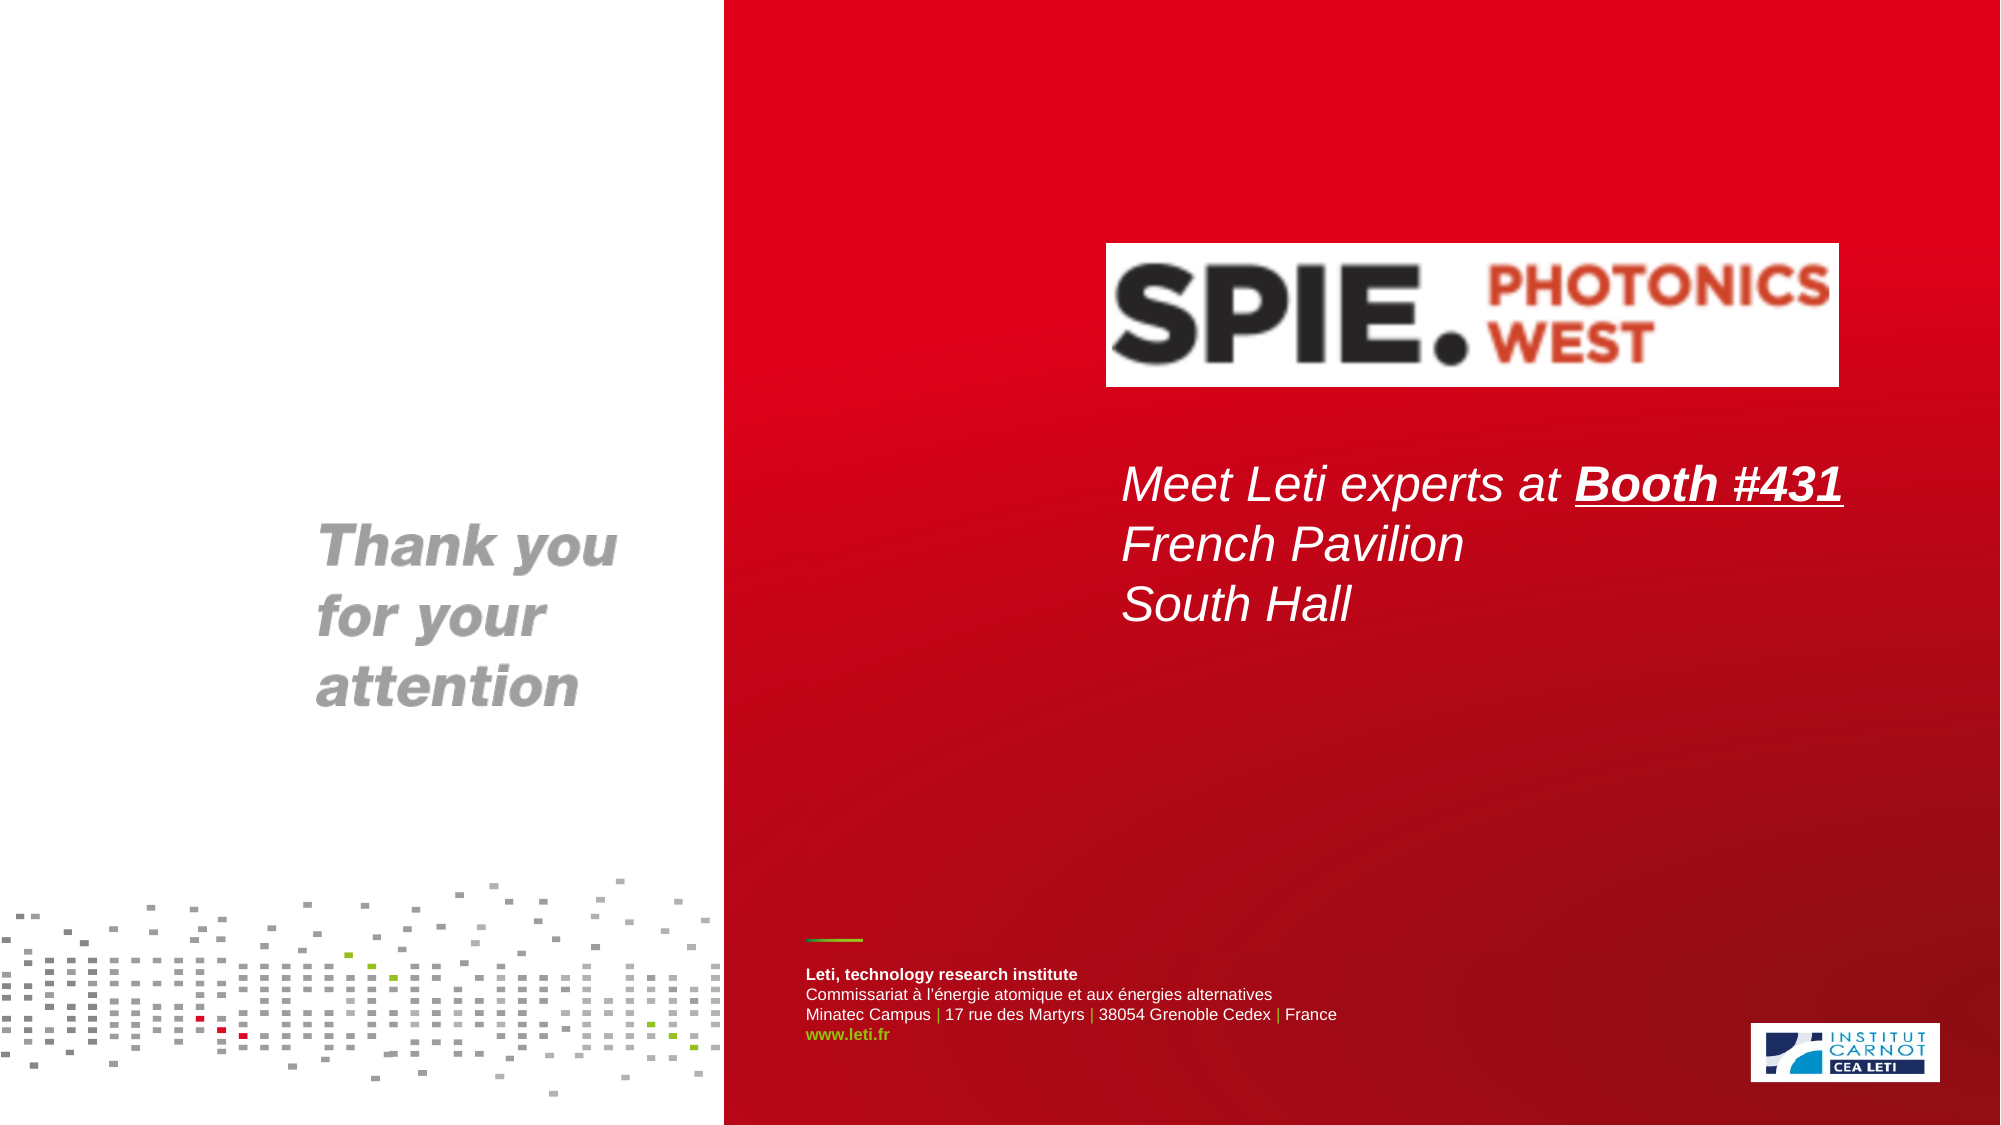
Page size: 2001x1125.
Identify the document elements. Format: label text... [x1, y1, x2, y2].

picture [0, 0, 2000, 1125]
text_box Meet Leti experts at Booth #431 French Pavilion South Hall [1106, 444, 1898, 640]
picture [278, 491, 722, 755]
